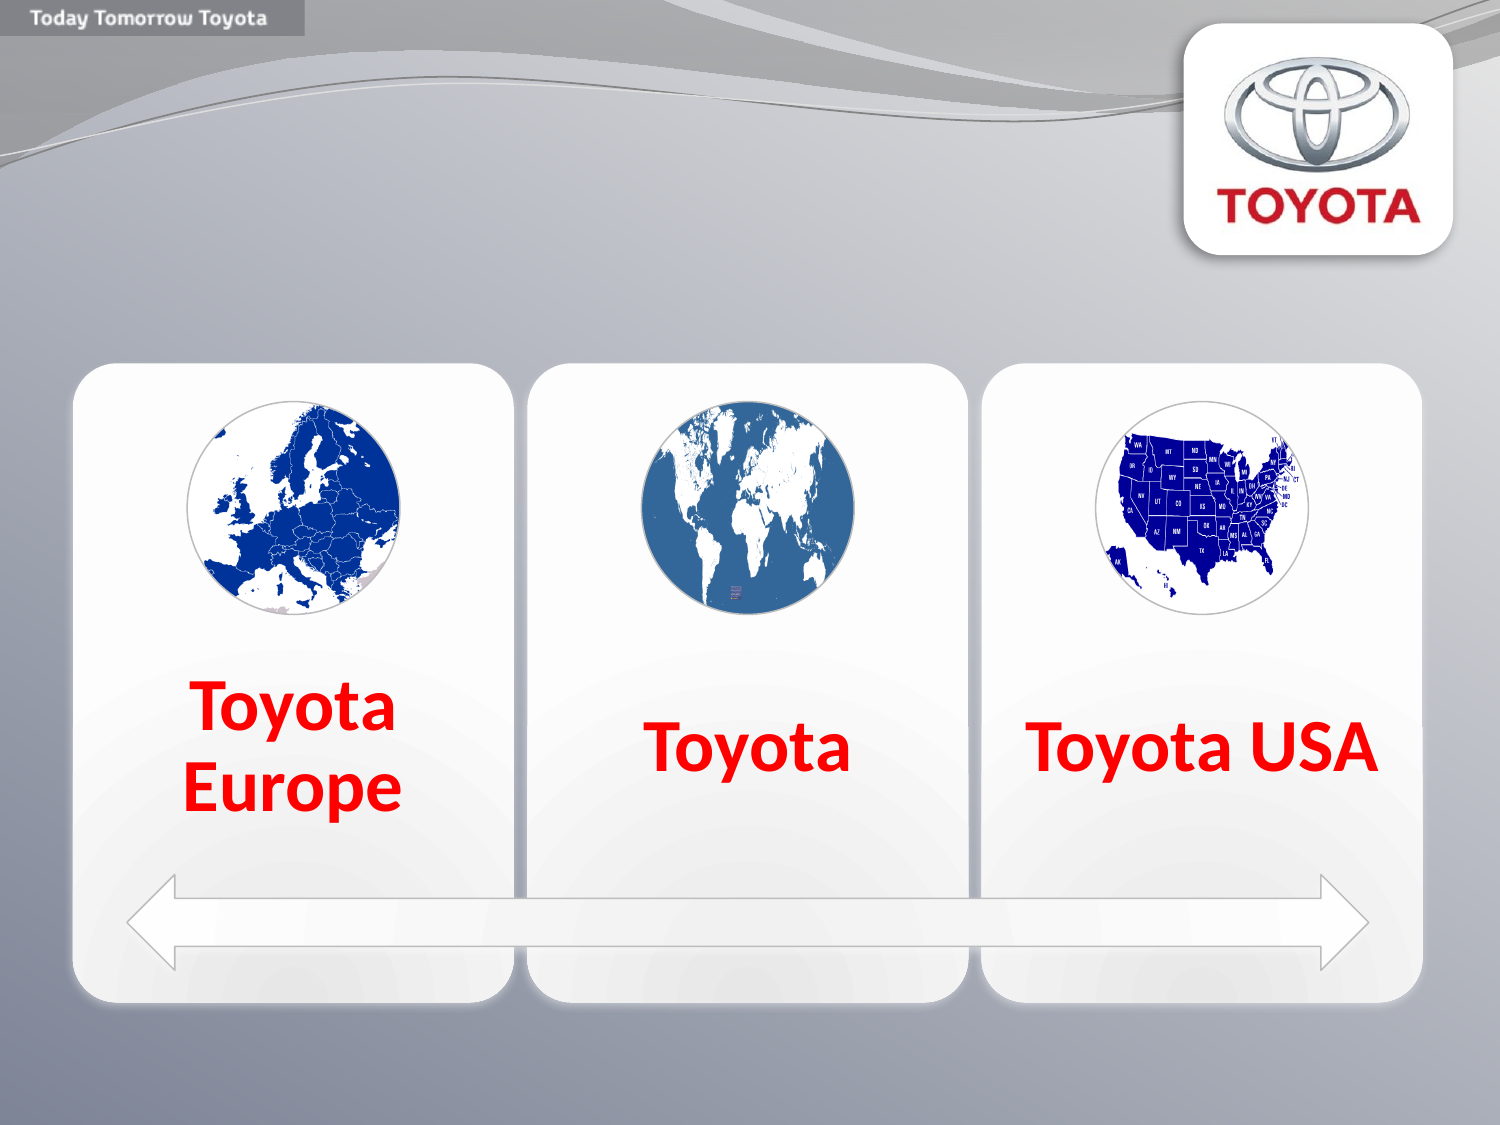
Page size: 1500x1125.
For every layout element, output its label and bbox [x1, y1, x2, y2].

picture [0, 0, 305, 36]
text_box [527, 363, 969, 1003]
picture [1183, 23, 1454, 256]
text_box [72, 363, 514, 1003]
text_box [981, 363, 1423, 1003]
